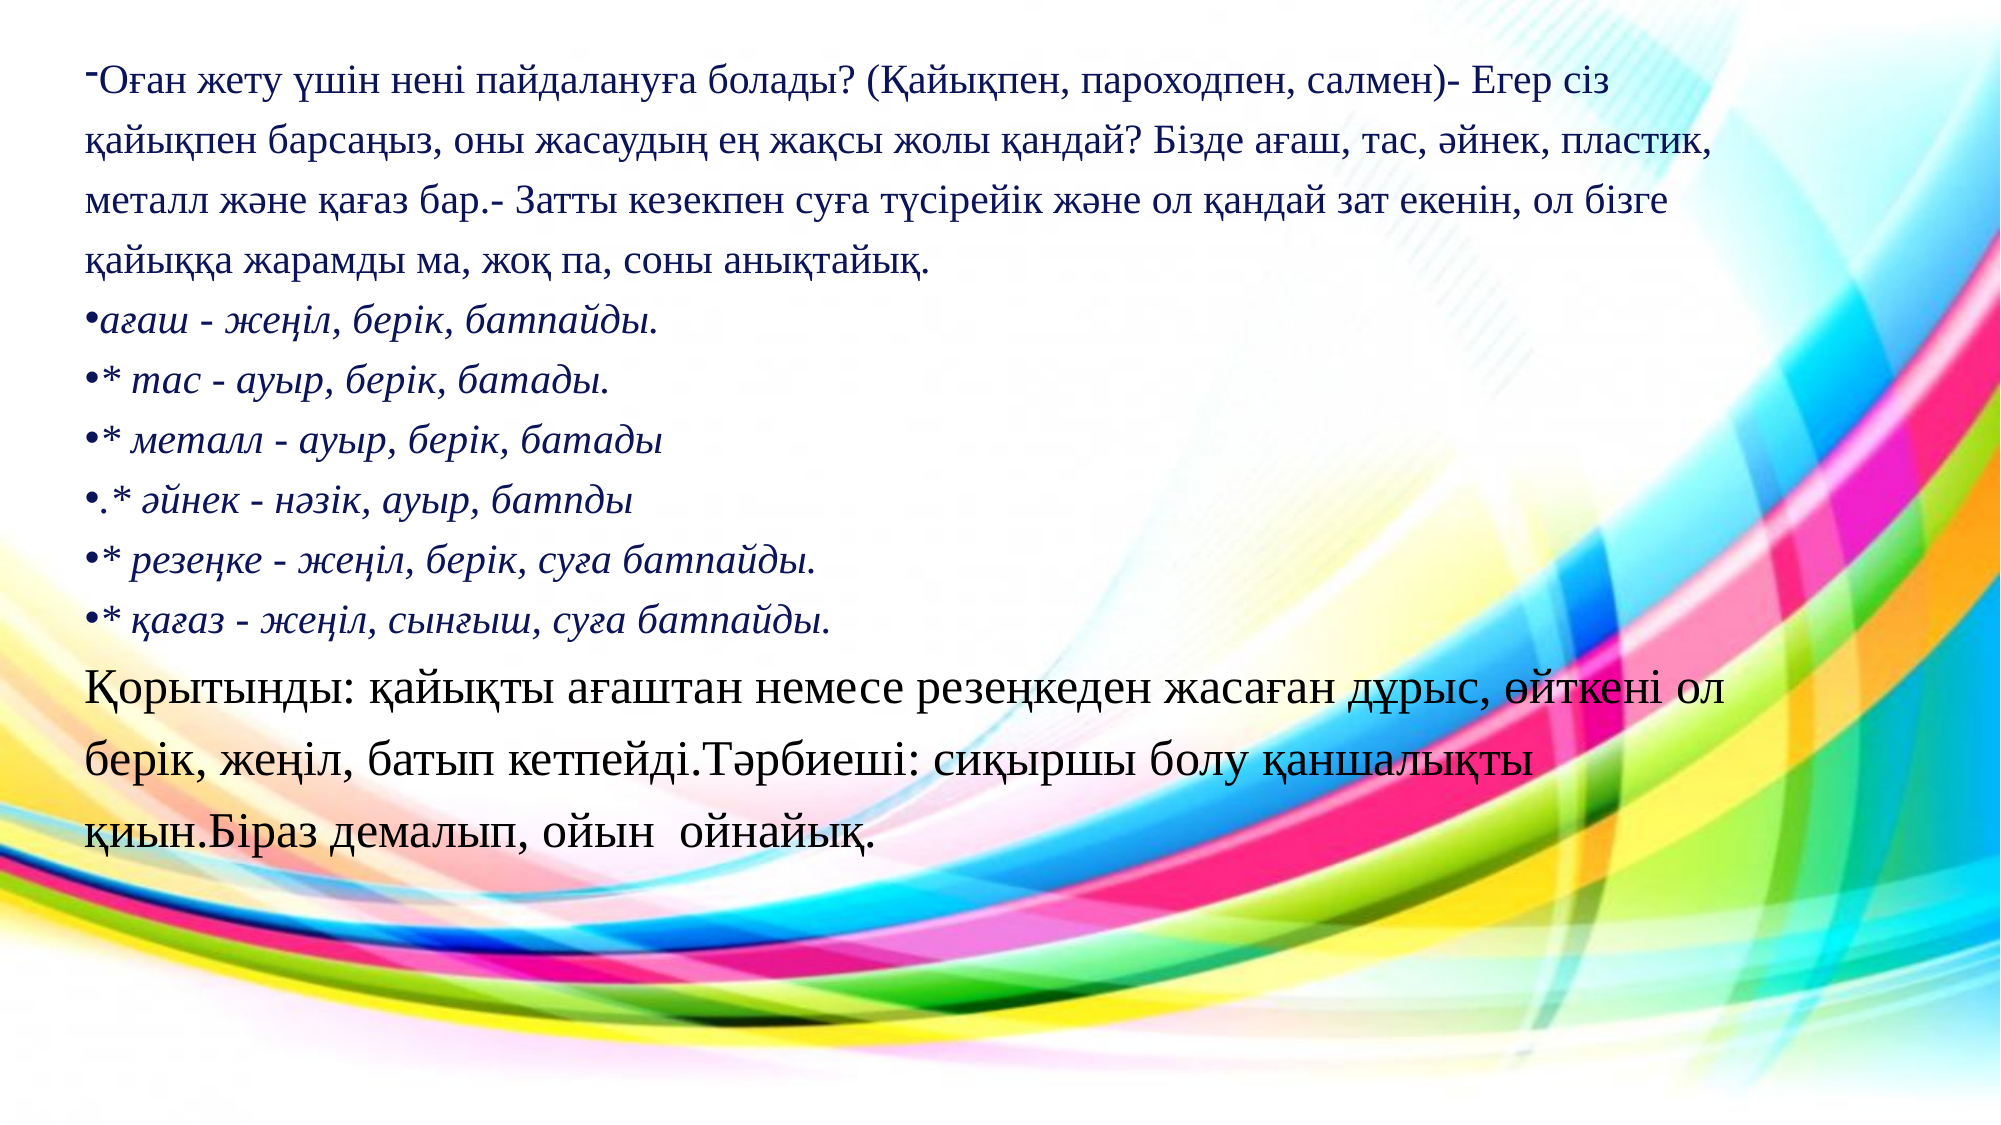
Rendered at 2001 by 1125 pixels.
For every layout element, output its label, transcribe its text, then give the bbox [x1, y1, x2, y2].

text_box Оған жету үшін нені пайдалануға болады? (Қайықпен, пароходпен, салмен)- Егер сіз қайықпен барсаңыз, оны жасаудың ең жақсы жолы қандай? Бізде ағаш, тас, әйнек, пластик, металл және қағаз бар.- Затты кезекпен суға түсірейік және ол қандай зат екенін, ол бізге қайыққа жарамды ма, жоқ па, соны анықтайық. ағаш - жеңіл, берік, батпайды. * тас - ауыр, берік, батады. * металл - ауыр, берік, батады .* әйнек - нәзік, ауыр, батпды * резеңке - жеңіл, берік, суға батпайды. * қағаз - жеңіл, сынғыш, суға батпайды. Қорытынды: қайықты ағаштан немесе резеңкеден жасаған дұрыс, өйткені ол берік, жеңіл, батып кетпейді.Тәрбиеші: сиқыршы болу қаншалықты қиын.Біраз демалып, ойын ойнайық. [70, 34, 1768, 631]
picture [0, 0, 2001, 1125]
